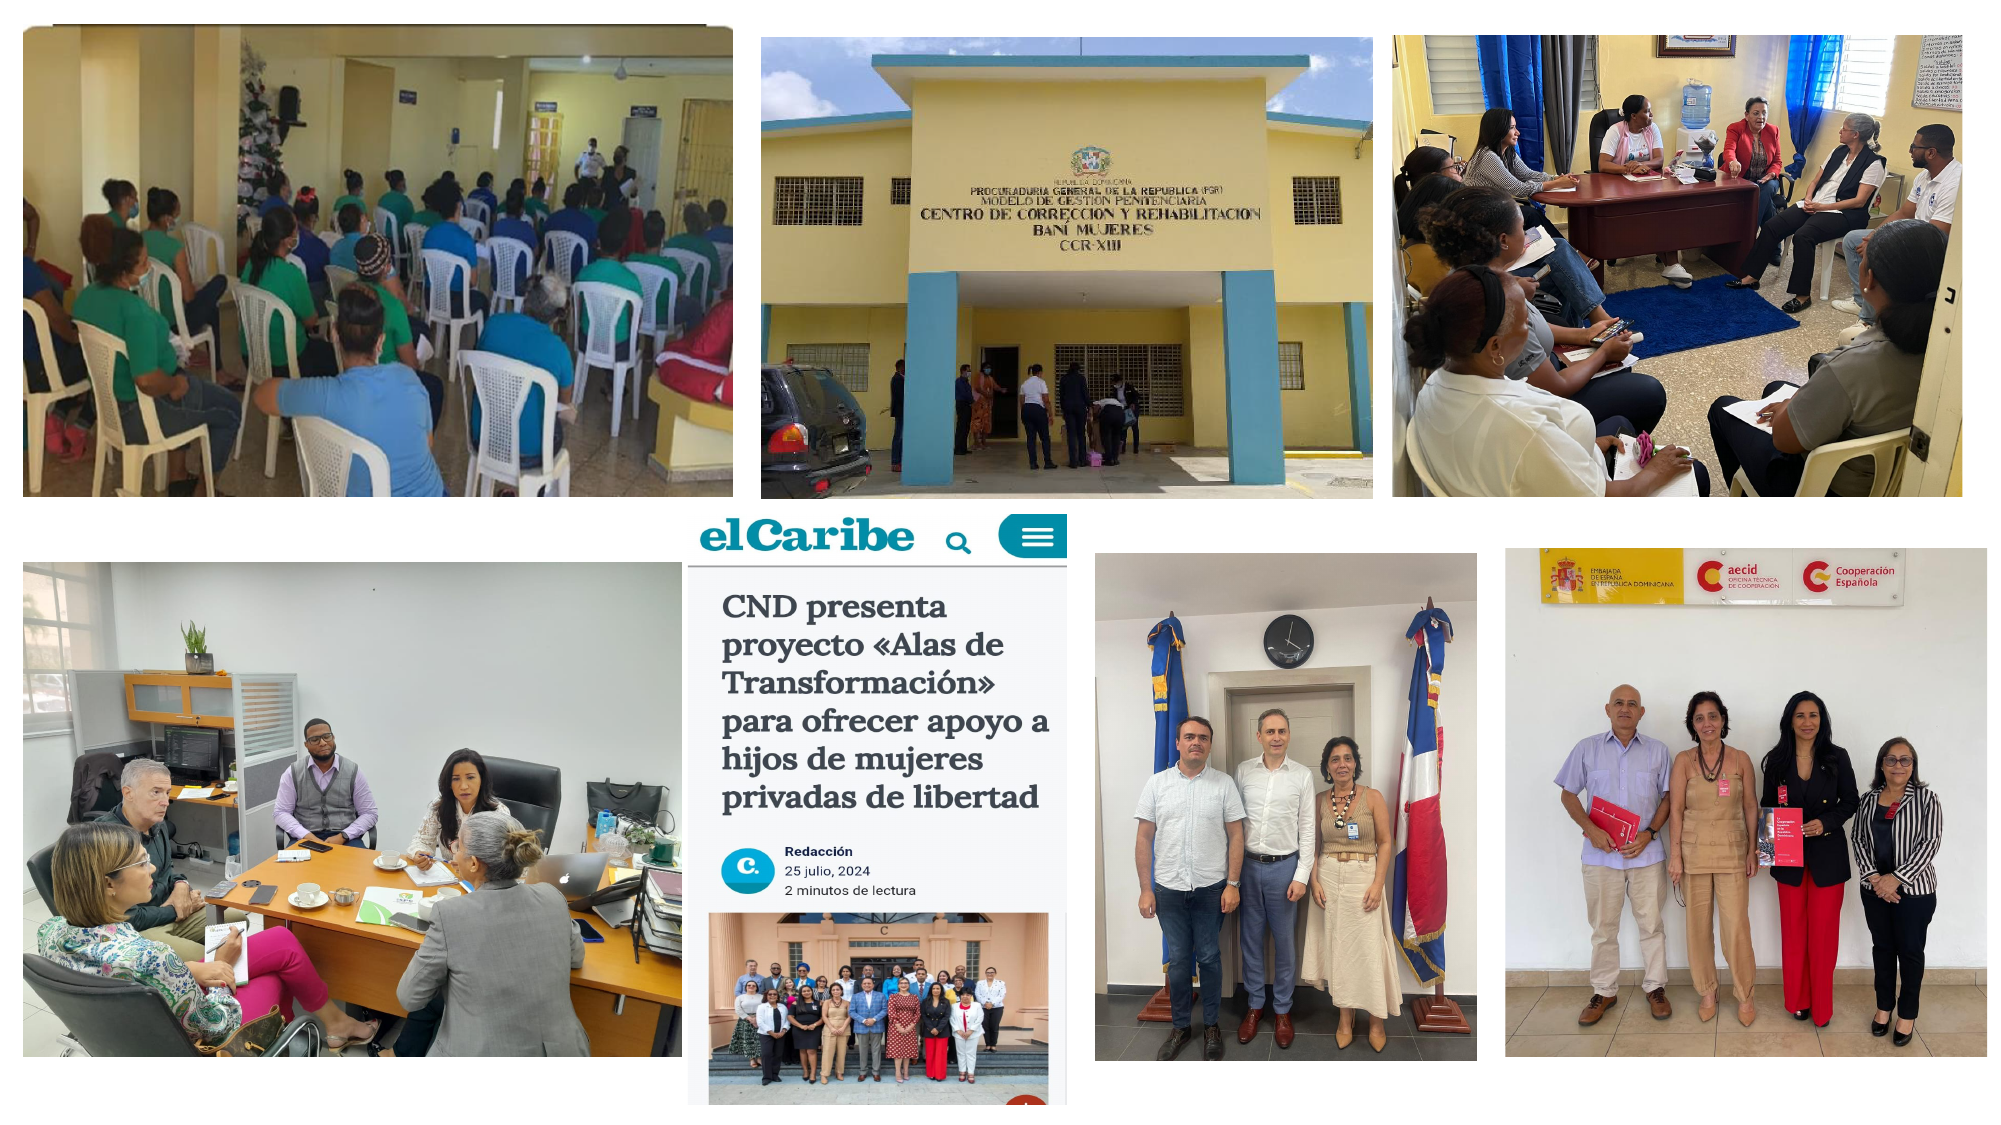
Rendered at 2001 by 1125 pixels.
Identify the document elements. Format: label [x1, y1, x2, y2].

picture [1095, 552, 1477, 1062]
picture [23, 562, 683, 1057]
picture [23, 23, 733, 497]
picture [761, 36, 1373, 499]
picture [687, 513, 1068, 1105]
picture [1392, 35, 1963, 497]
picture [1504, 548, 1988, 1057]
